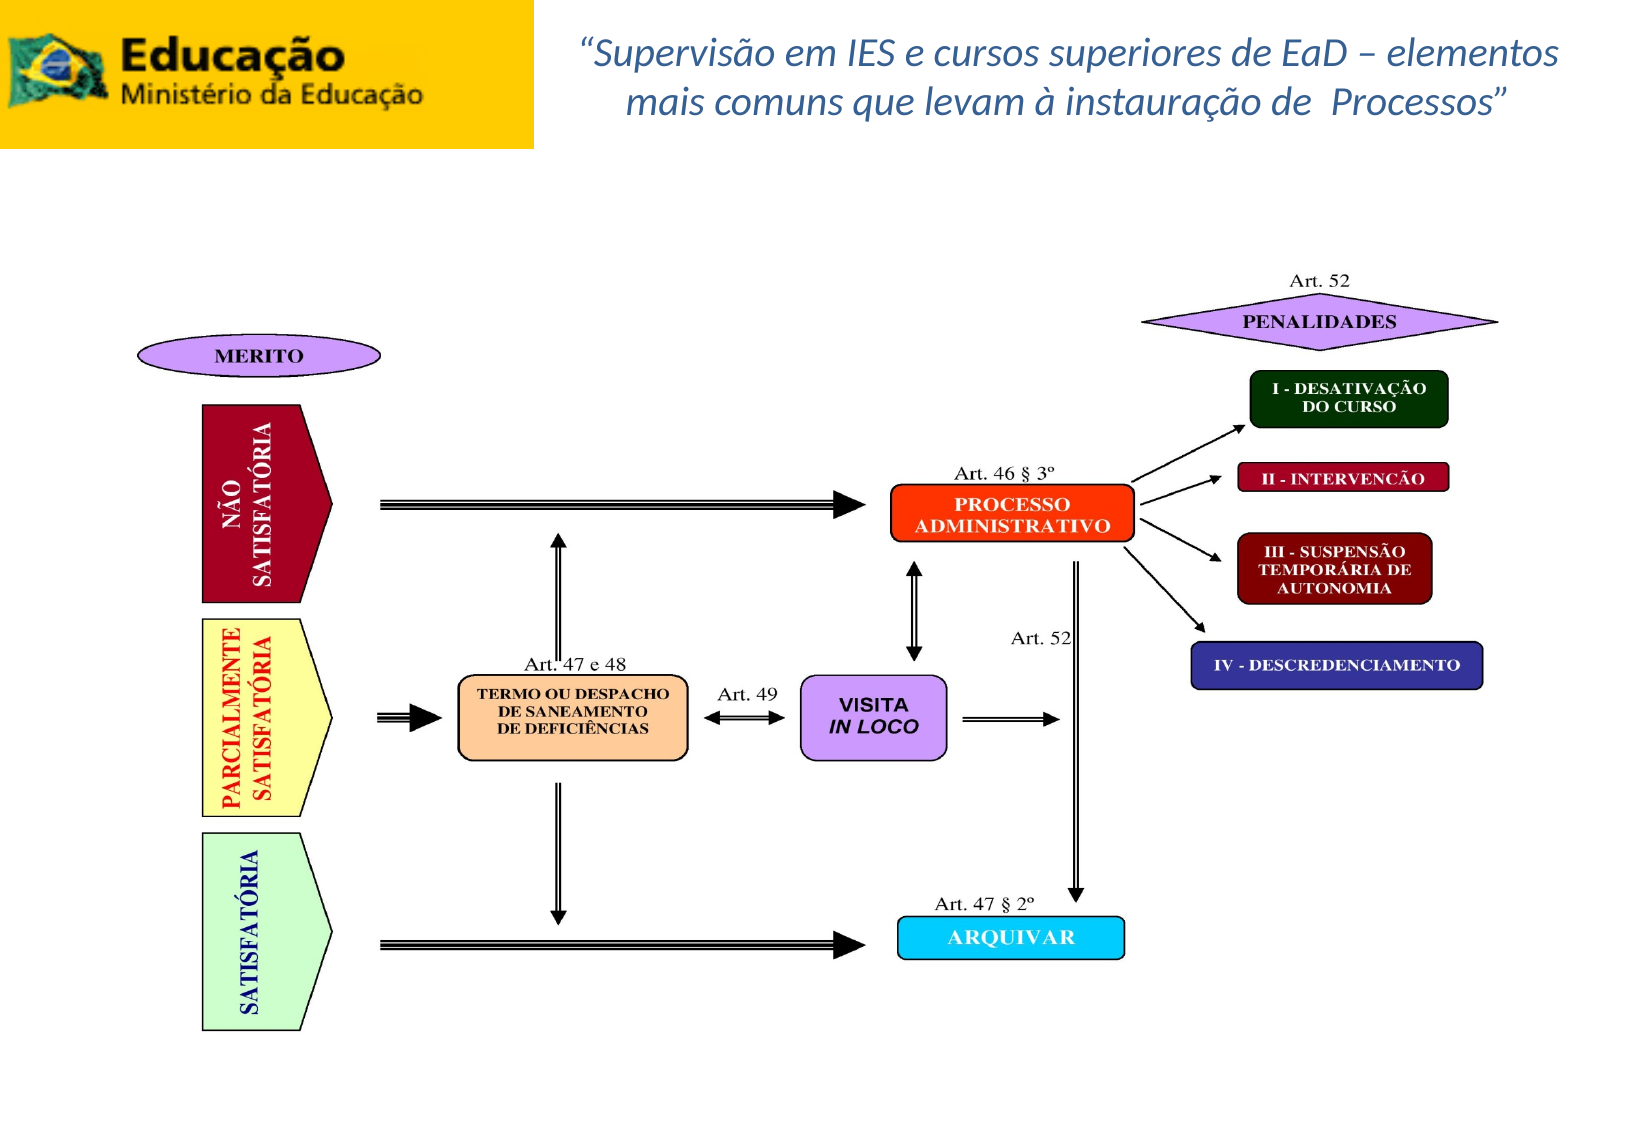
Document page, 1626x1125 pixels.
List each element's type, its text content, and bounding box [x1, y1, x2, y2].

text_box “Supervisão em IES e cursos superiores de EaD – elementos mais comuns que levam à instauração de Processos” [535, 0, 1604, 149]
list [91, 171, 1605, 1111]
picture [0, 0, 534, 150]
